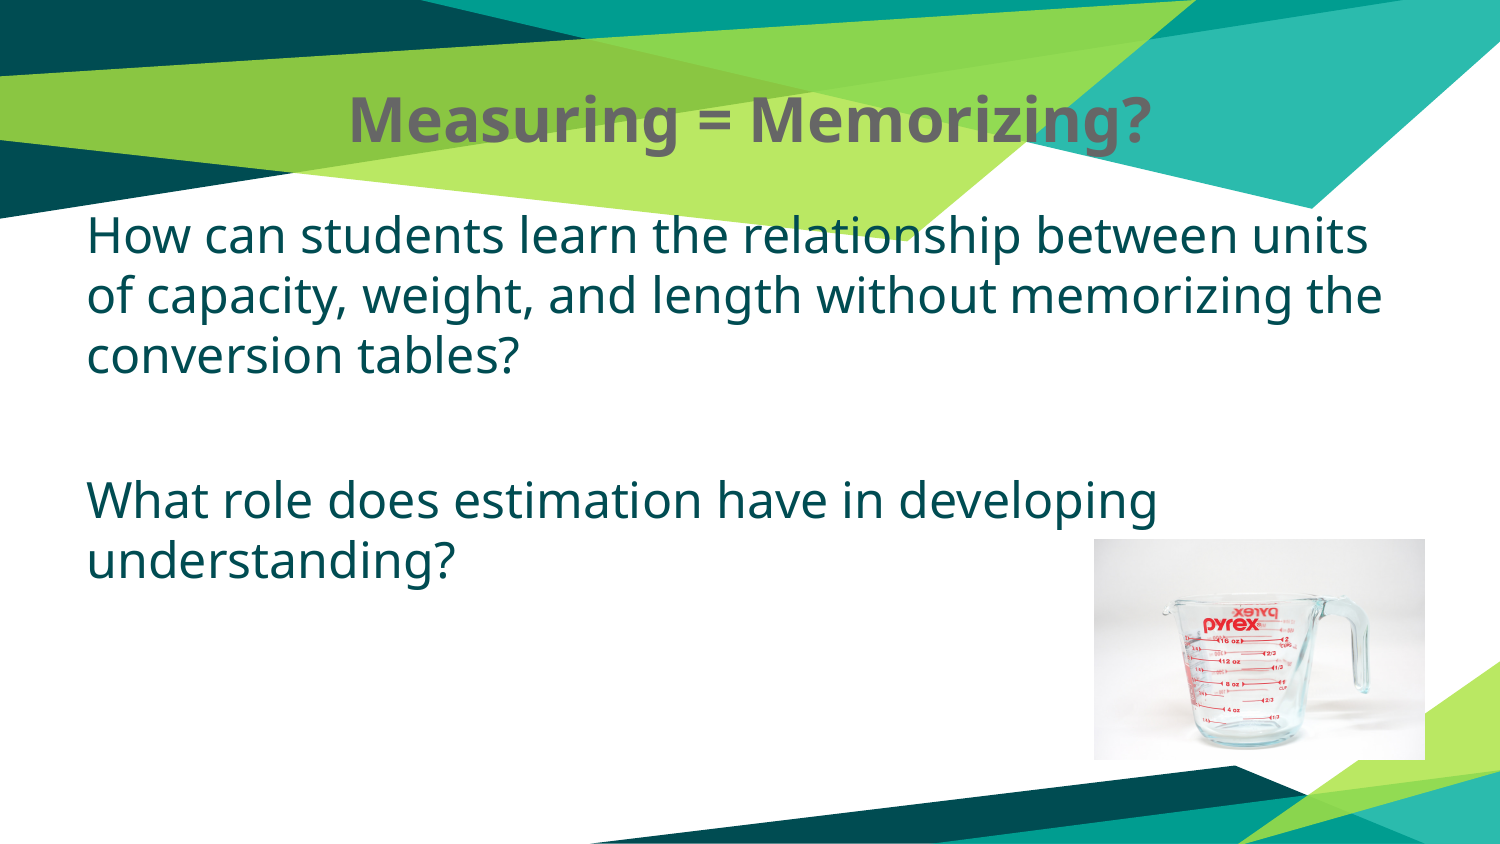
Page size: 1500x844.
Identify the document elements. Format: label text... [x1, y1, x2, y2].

picture [1094, 539, 1426, 761]
list How can students learn the relationship between units of capacity, weight, and length without memorizing the conversion tables? What role does estimation have in developing understanding? [71, 188, 1437, 735]
title Measuring = Memorizing? [145, 65, 1355, 188]
